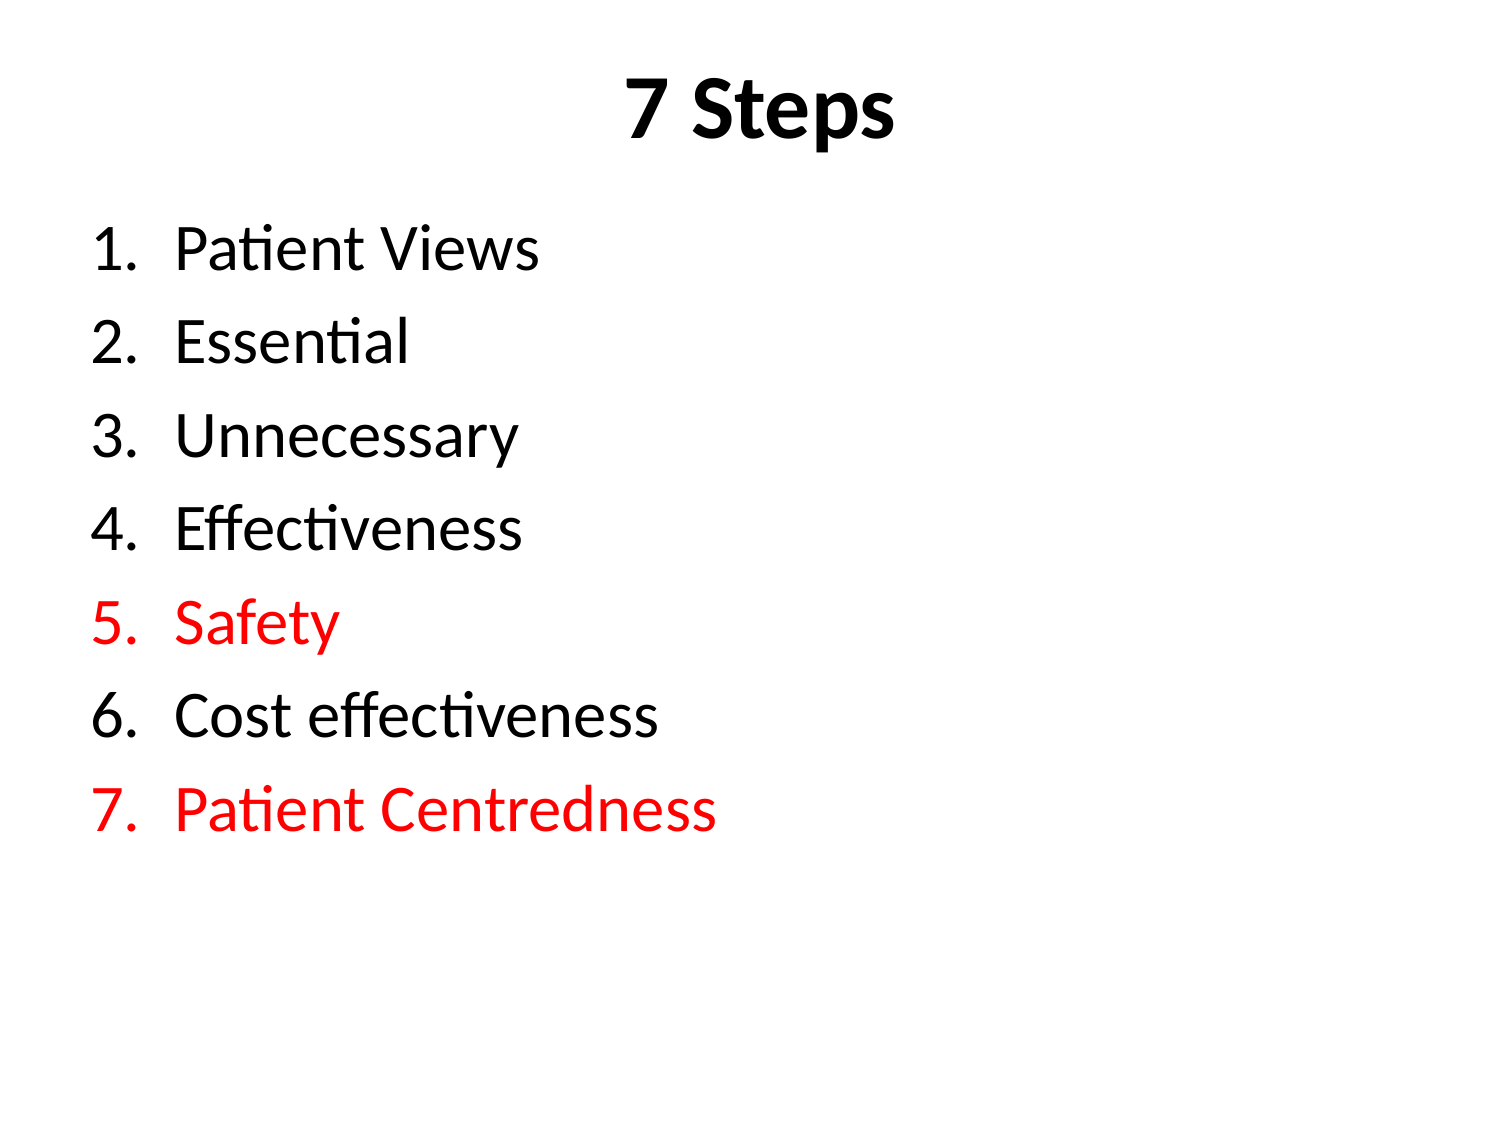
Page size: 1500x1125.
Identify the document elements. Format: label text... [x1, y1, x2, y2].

title 7 Steps [75, 19, 1425, 185]
list Patient Views Essential Unnecessary Effectiveness Safety Cost effectiveness Patient Centredness [75, 196, 1425, 1005]
